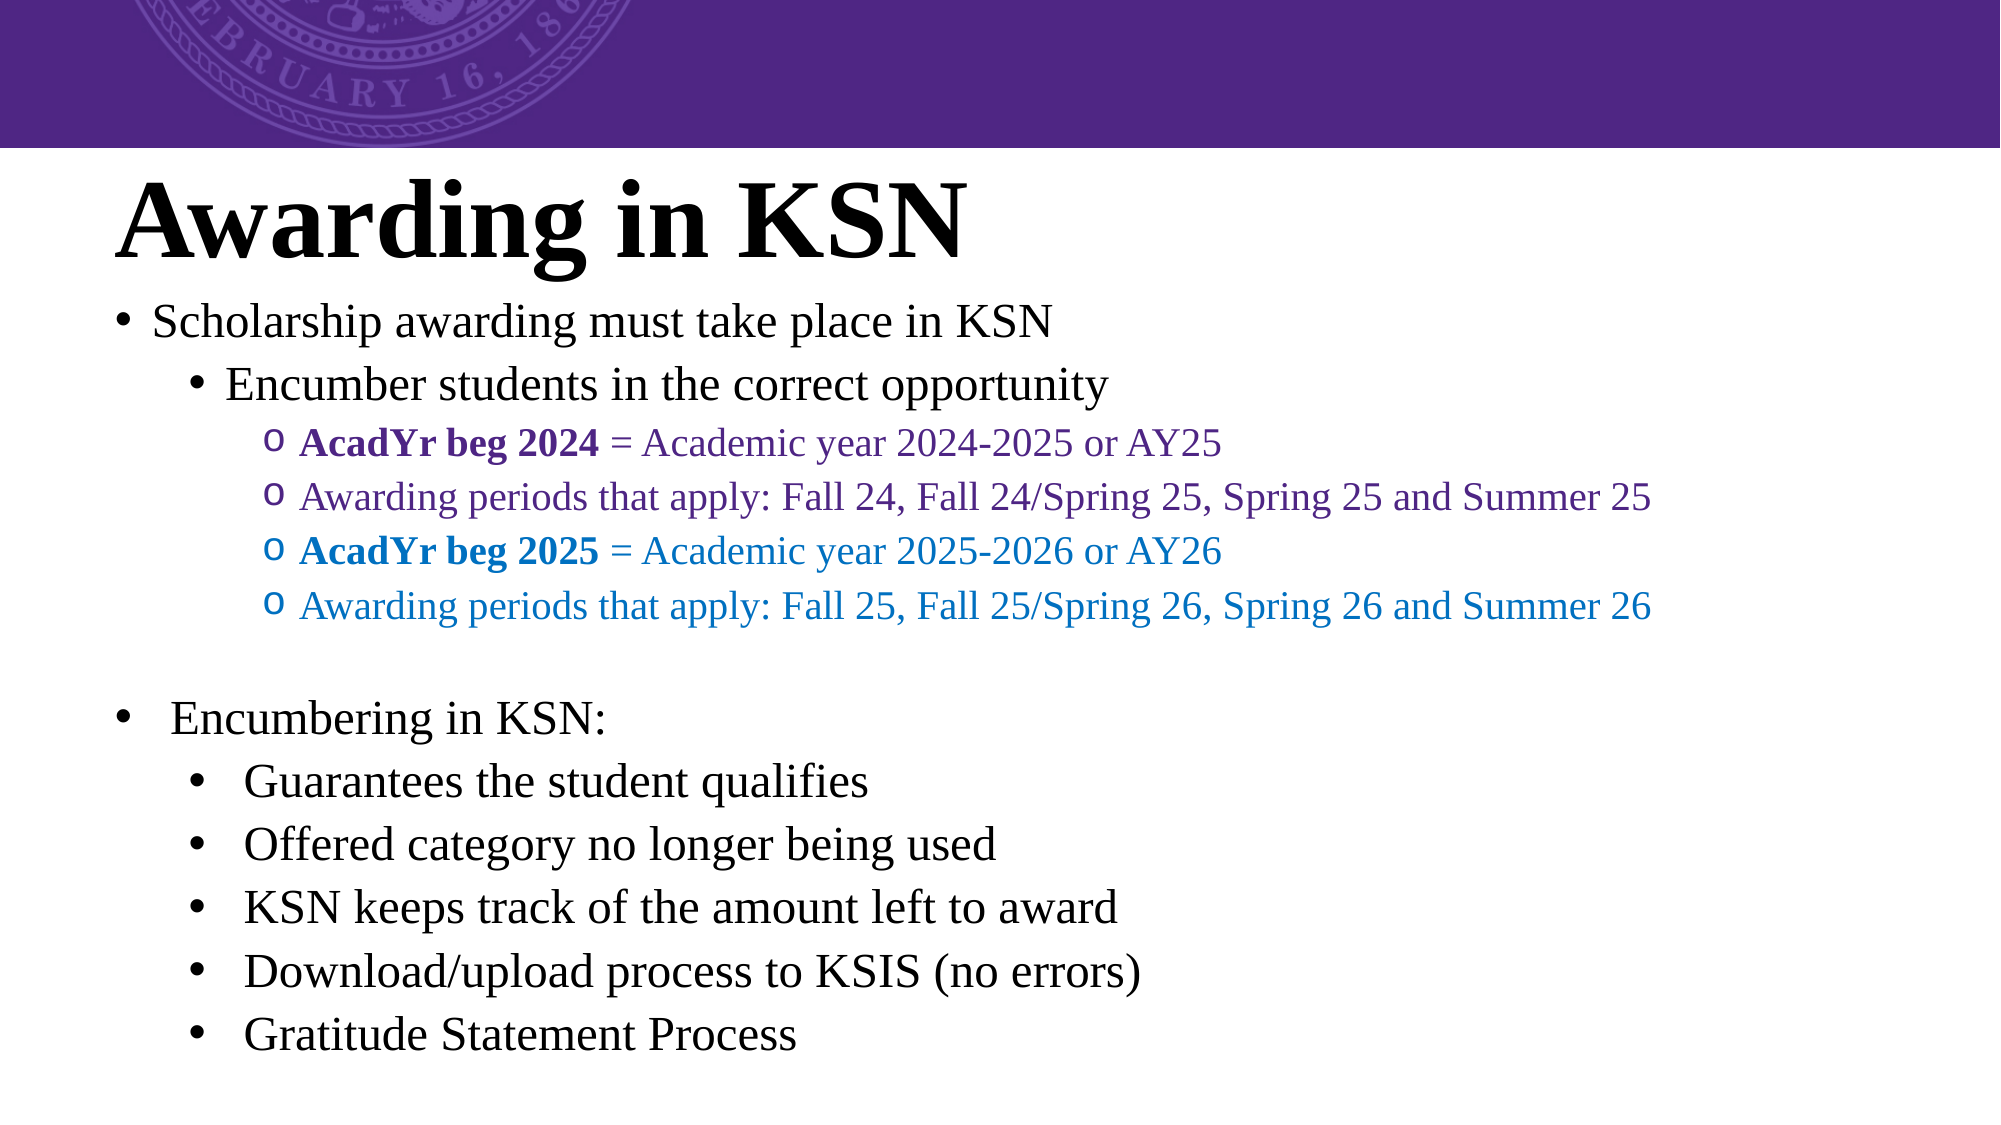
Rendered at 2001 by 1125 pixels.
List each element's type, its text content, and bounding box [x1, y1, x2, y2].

list Scholarship awarding must take place in KSN Encumber students in the correct opportunity AcadYr beg 2024 = Academic year 2024-2025 or AY25 Awarding periods that apply: Fall 24, Fall 24/Spring 25, Spring 25 and Summer 25 AcadYr beg 2025 = Academic year 2025-2026 or AY26 Awarding periods that apply: Fall 25, Fall 25/Spring 26, Spring 26 and Summer 26 Encumbering in KSN: Guarantees the student qualifies Offered category no longer being used KSN keeps track of the amount left to award Download/upload process to KSIS (no errors) Gratitude Statement Process [99, 287, 1825, 1075]
title Awarding in KSN [99, 112, 1825, 287]
picture [0, 0, 2000, 148]
